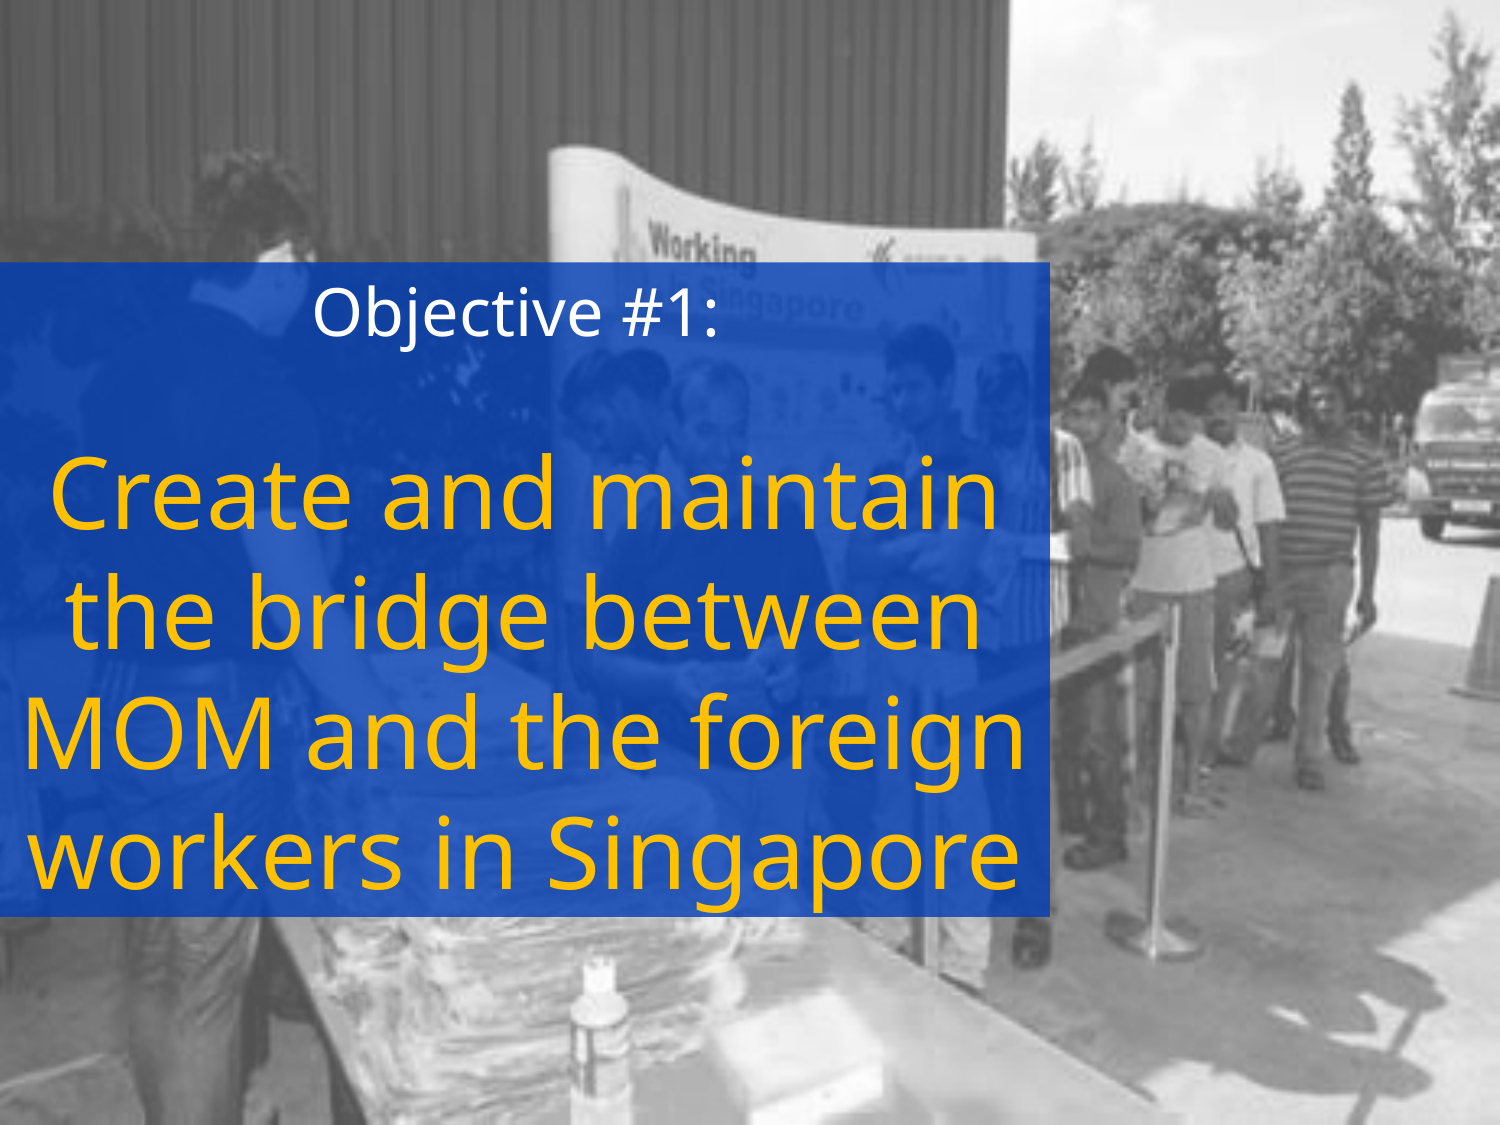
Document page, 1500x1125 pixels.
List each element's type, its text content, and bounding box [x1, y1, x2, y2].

text_box Objective #1: Create and maintain the bridge between MOM and the foreign workers in Singapore [0, 262, 1050, 917]
